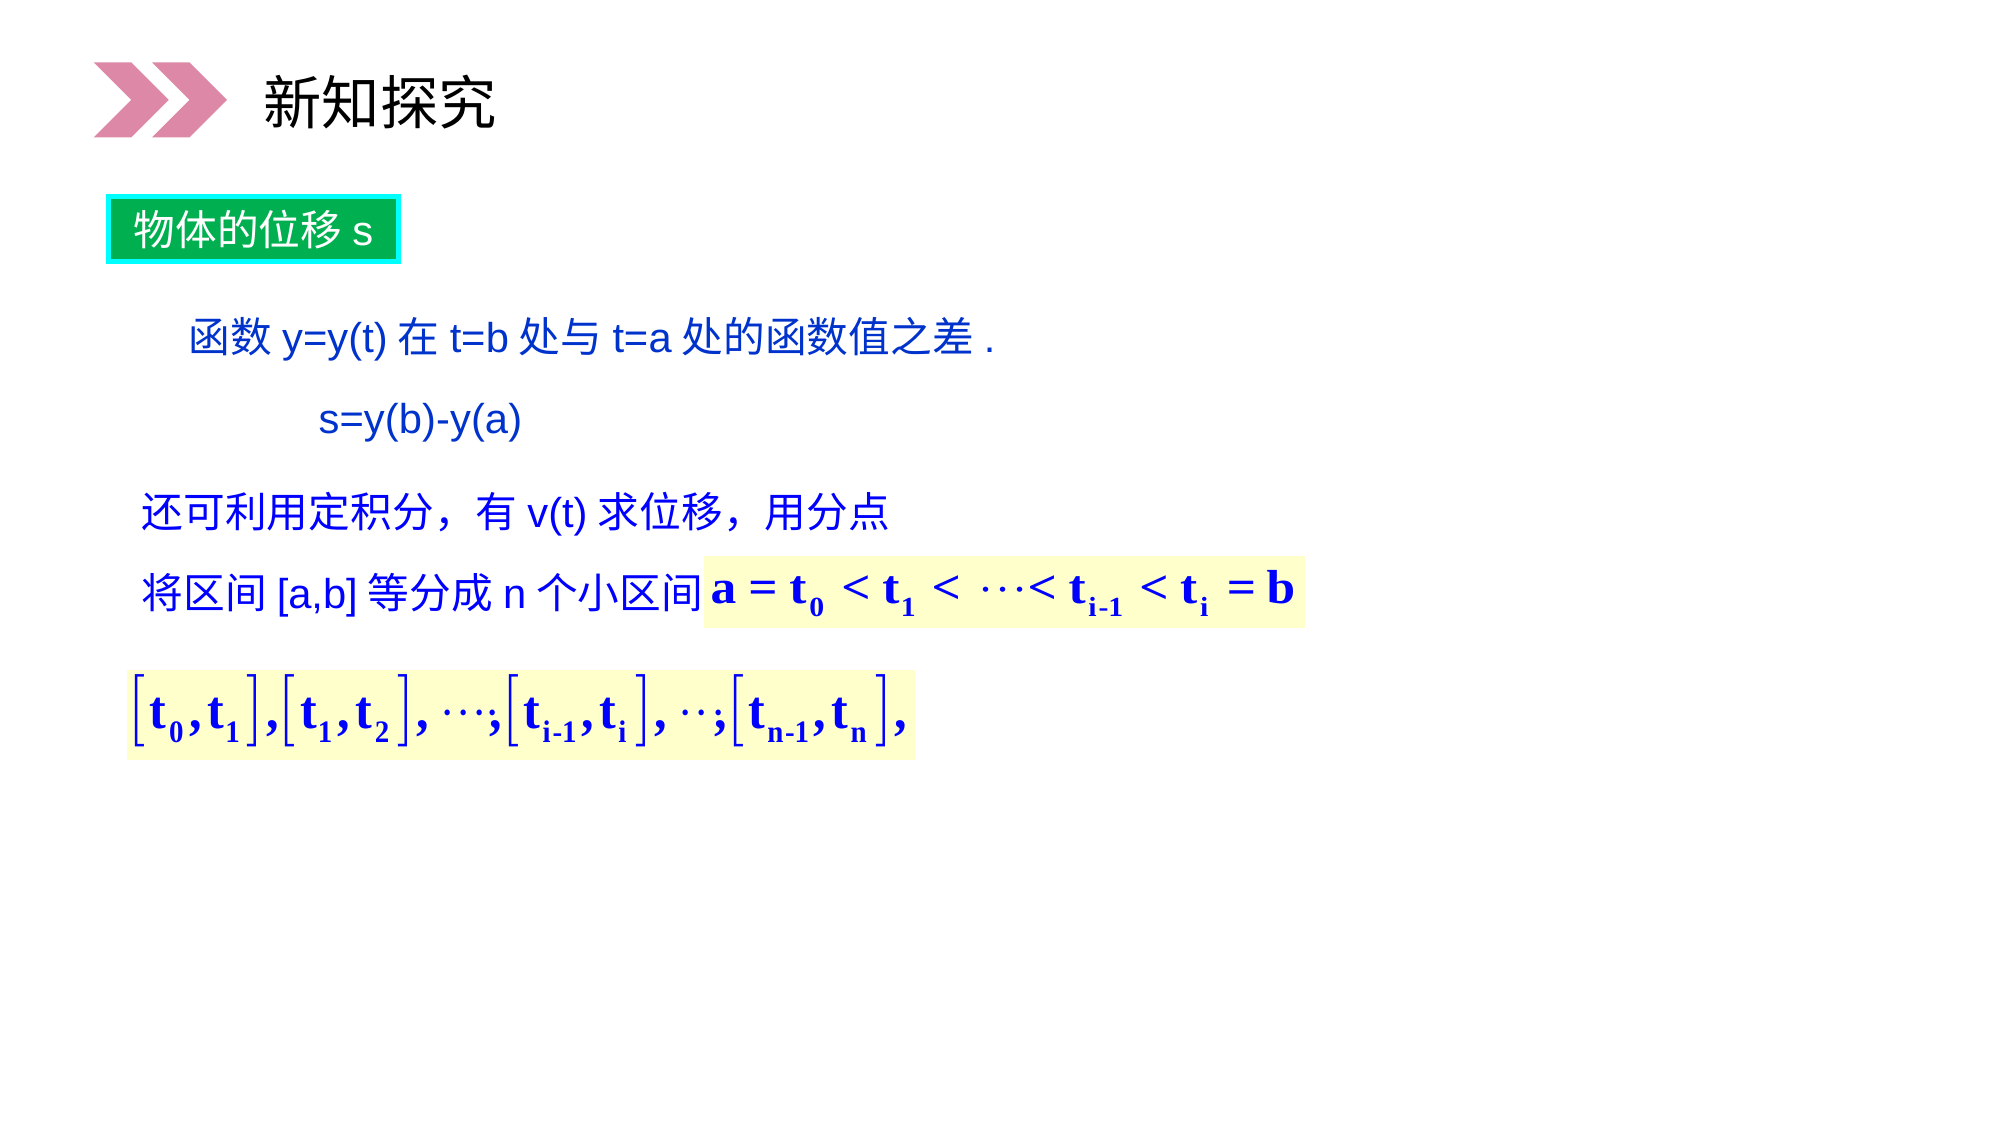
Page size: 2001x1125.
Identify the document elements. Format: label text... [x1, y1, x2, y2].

text_box 函数y=y(t)在t=b处与t=a处的函数值之差. s=y(b)-y(a) [108, 293, 1005, 450]
text_box 物体的位移s [108, 196, 399, 262]
text_box 新知探究 [248, 66, 1088, 137]
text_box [126, 468, 1305, 760]
